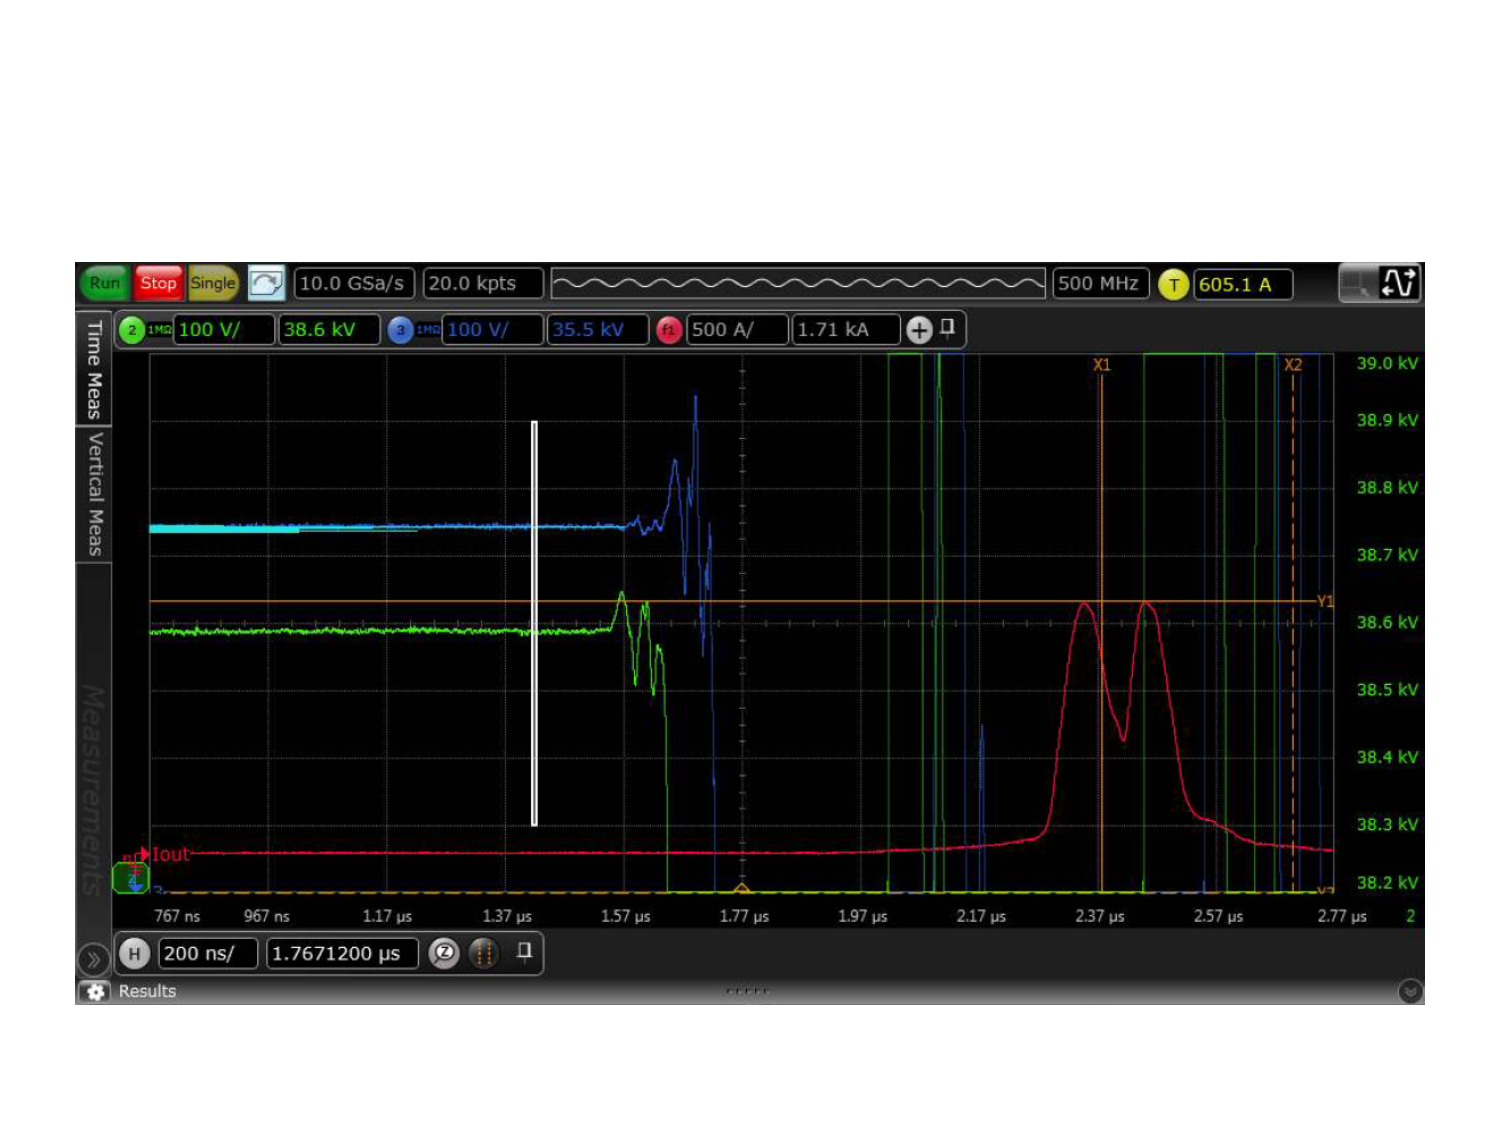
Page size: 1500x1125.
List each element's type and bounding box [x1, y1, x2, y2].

list [74, 262, 1426, 1006]
